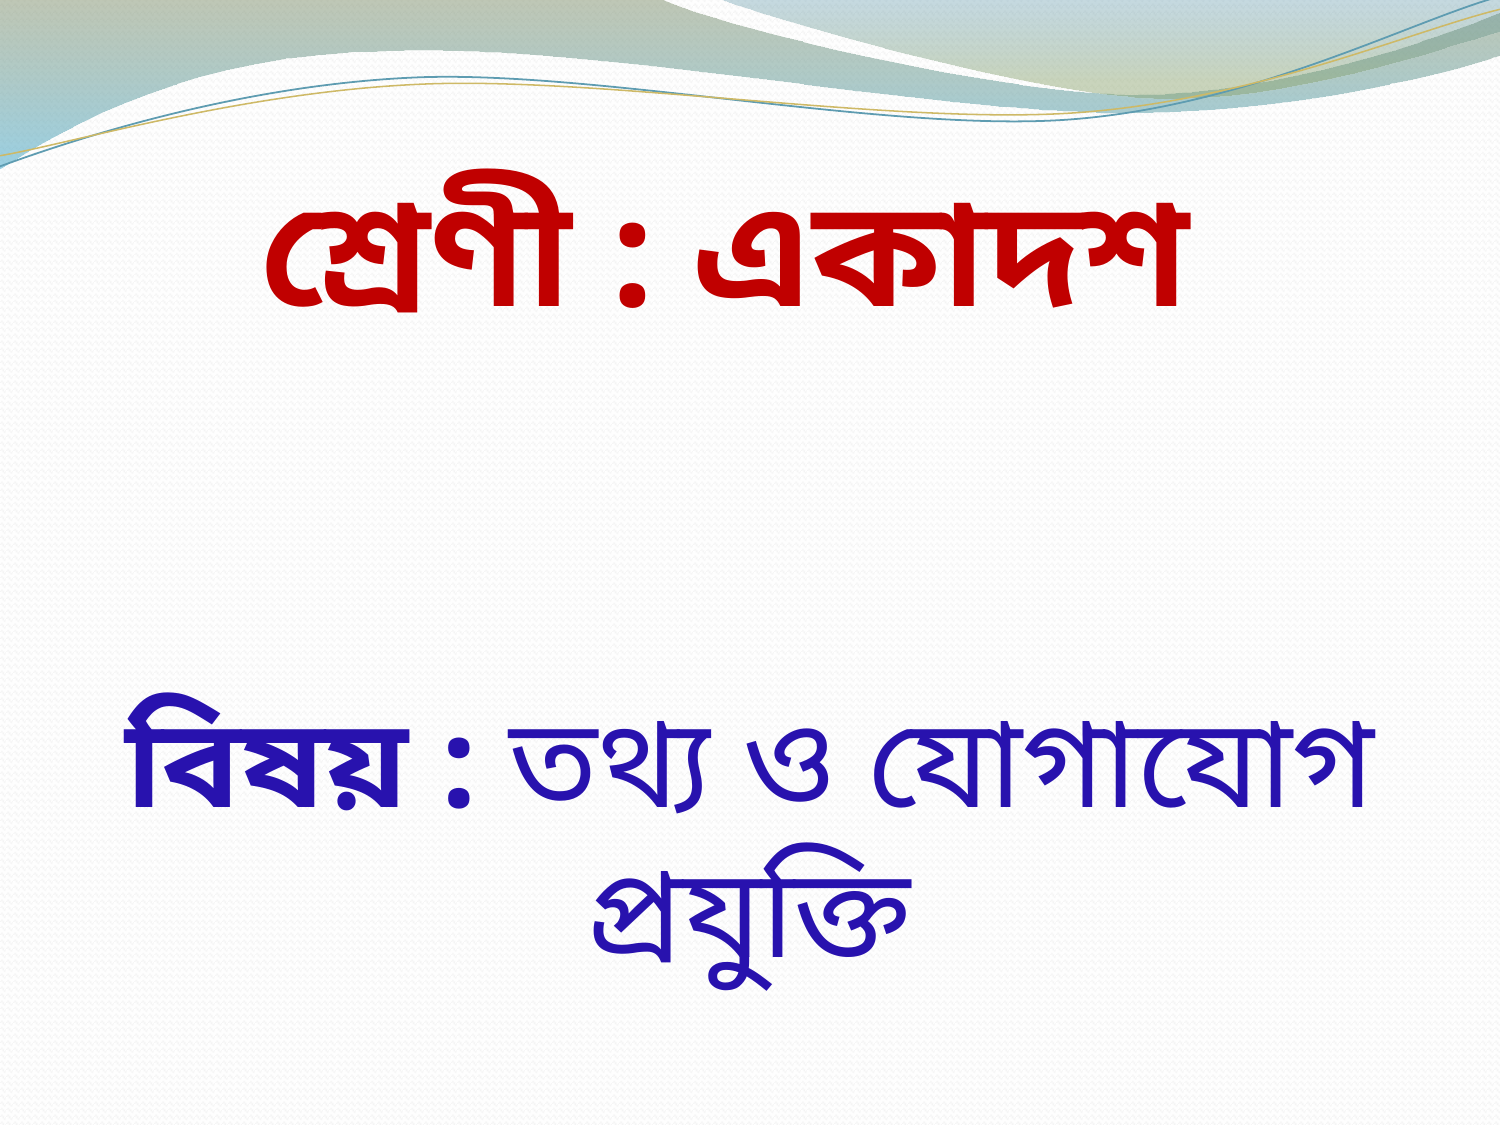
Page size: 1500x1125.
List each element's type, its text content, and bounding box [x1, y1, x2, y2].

text_box বিষয় : তথ্য ও যোগাযোগ প্রযুক্তি [62, 675, 1438, 990]
text_box শ্রেণী : একাদশ [174, 148, 1275, 344]
